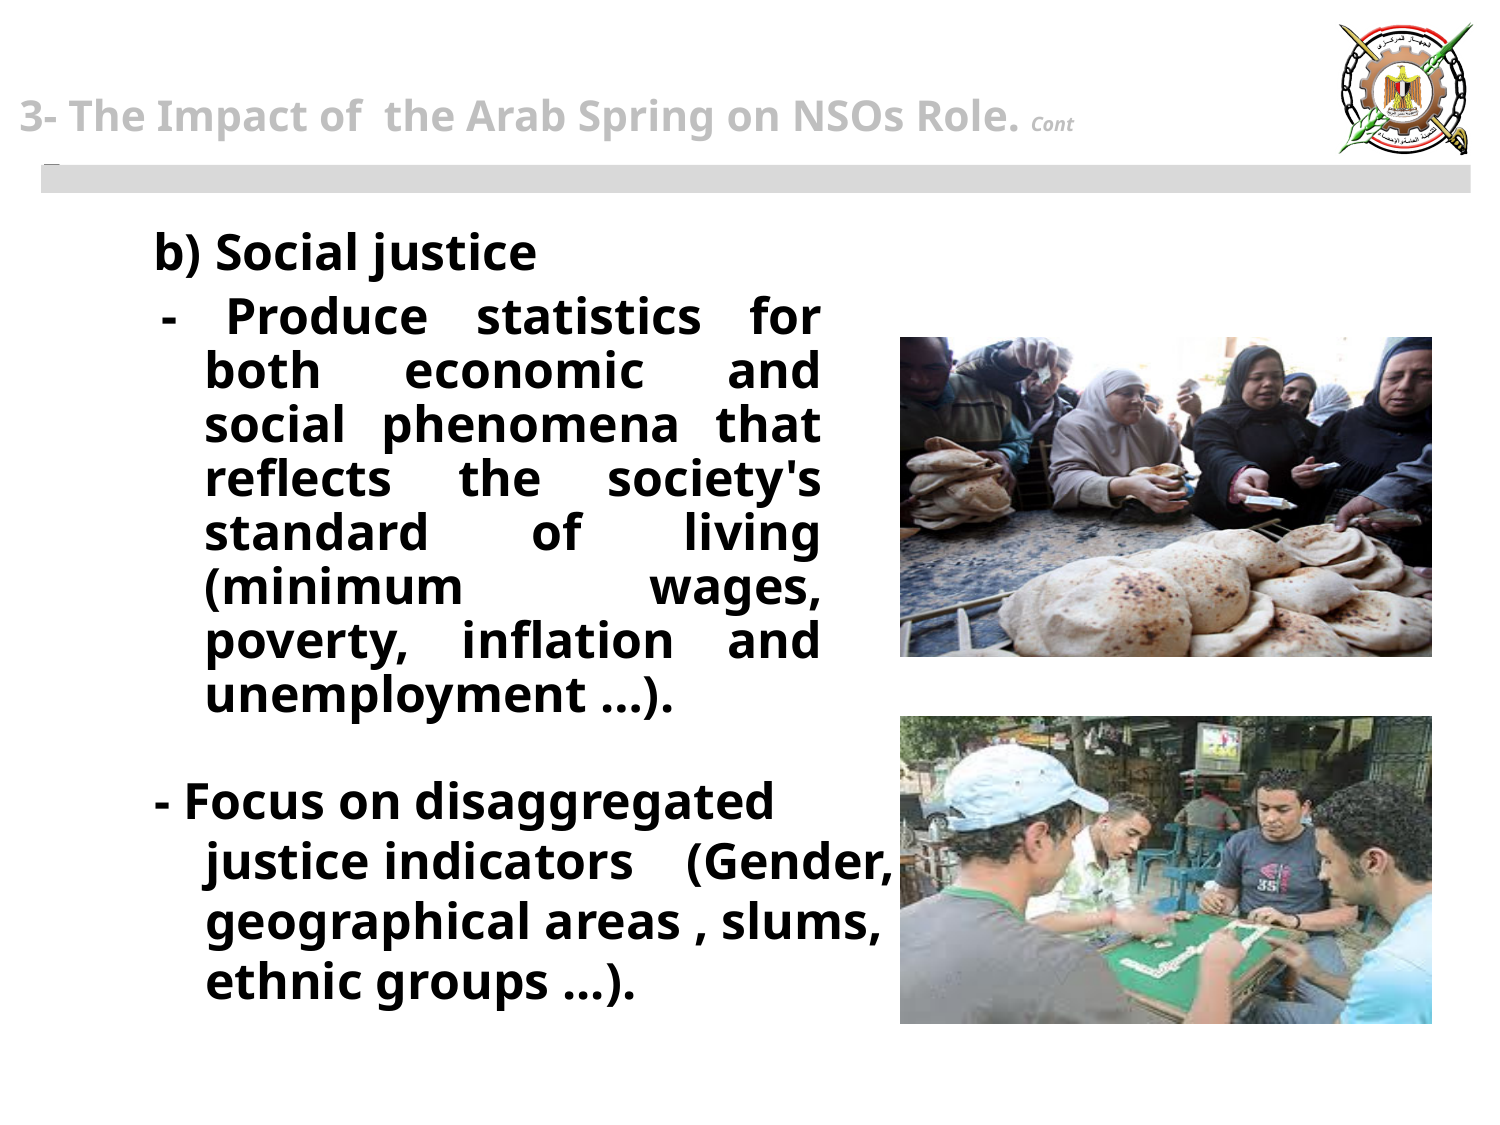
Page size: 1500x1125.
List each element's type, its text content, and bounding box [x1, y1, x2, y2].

text_box [40, 164, 1471, 194]
picture [1316, 21, 1495, 156]
text_box - Focus on disaggregated justice indicators (Gender, geographical areas , slums, ethnic groups ...). [87, 762, 894, 1018]
picture [899, 337, 1432, 657]
text_box Social justice - Produce statistics for both economic and social phenomena that reflects the society's standard of living (minimum wages, poverty, inflation and unemployment …). [87, 220, 838, 733]
picture [899, 716, 1432, 1025]
title 3- The Impact of the Arab Spring on NSOs Role. Cont [4, 22, 1314, 161]
